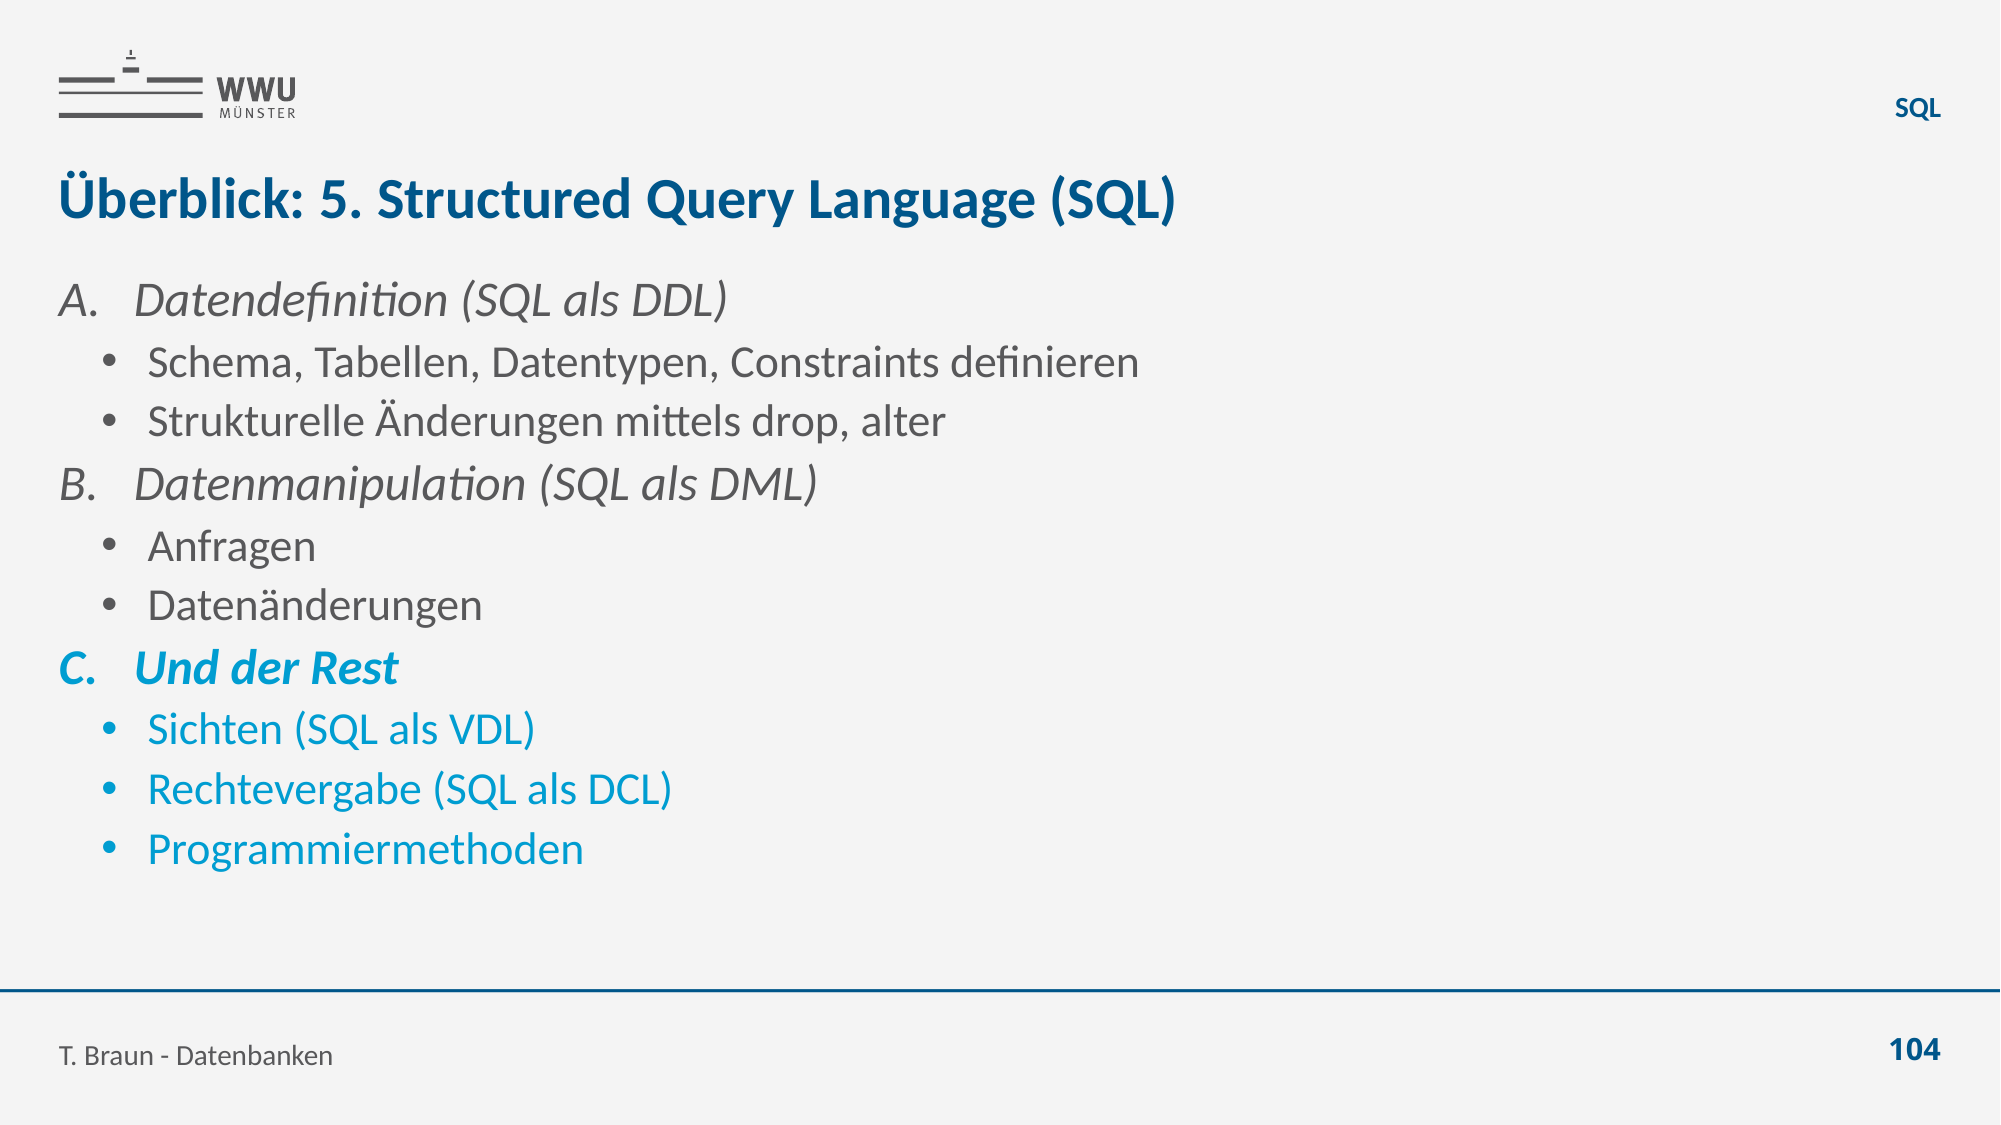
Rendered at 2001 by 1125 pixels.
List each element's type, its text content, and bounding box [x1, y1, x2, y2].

title Überblick: 5. Structured Query Language (SQL) [58, 148, 1941, 243]
list Datendefinition (SQL als DDL) Schema, Tabellen, Datentypen, Constraints definieren Strukturelle Änderungen mittels drop, alter Datenmanipulation (SQL als DML) Anfragen Datenänderungen Und der Rest Sichten (SQL als VDL) Rechtevergabe (SQL als DCL) Programmiermethoden [58, 273, 1941, 969]
slide_number 104 [1822, 1012, 1941, 1072]
footer T. Braun - Datenbanken [58, 1012, 1440, 1072]
slide_number SQL [589, 63, 1941, 123]
